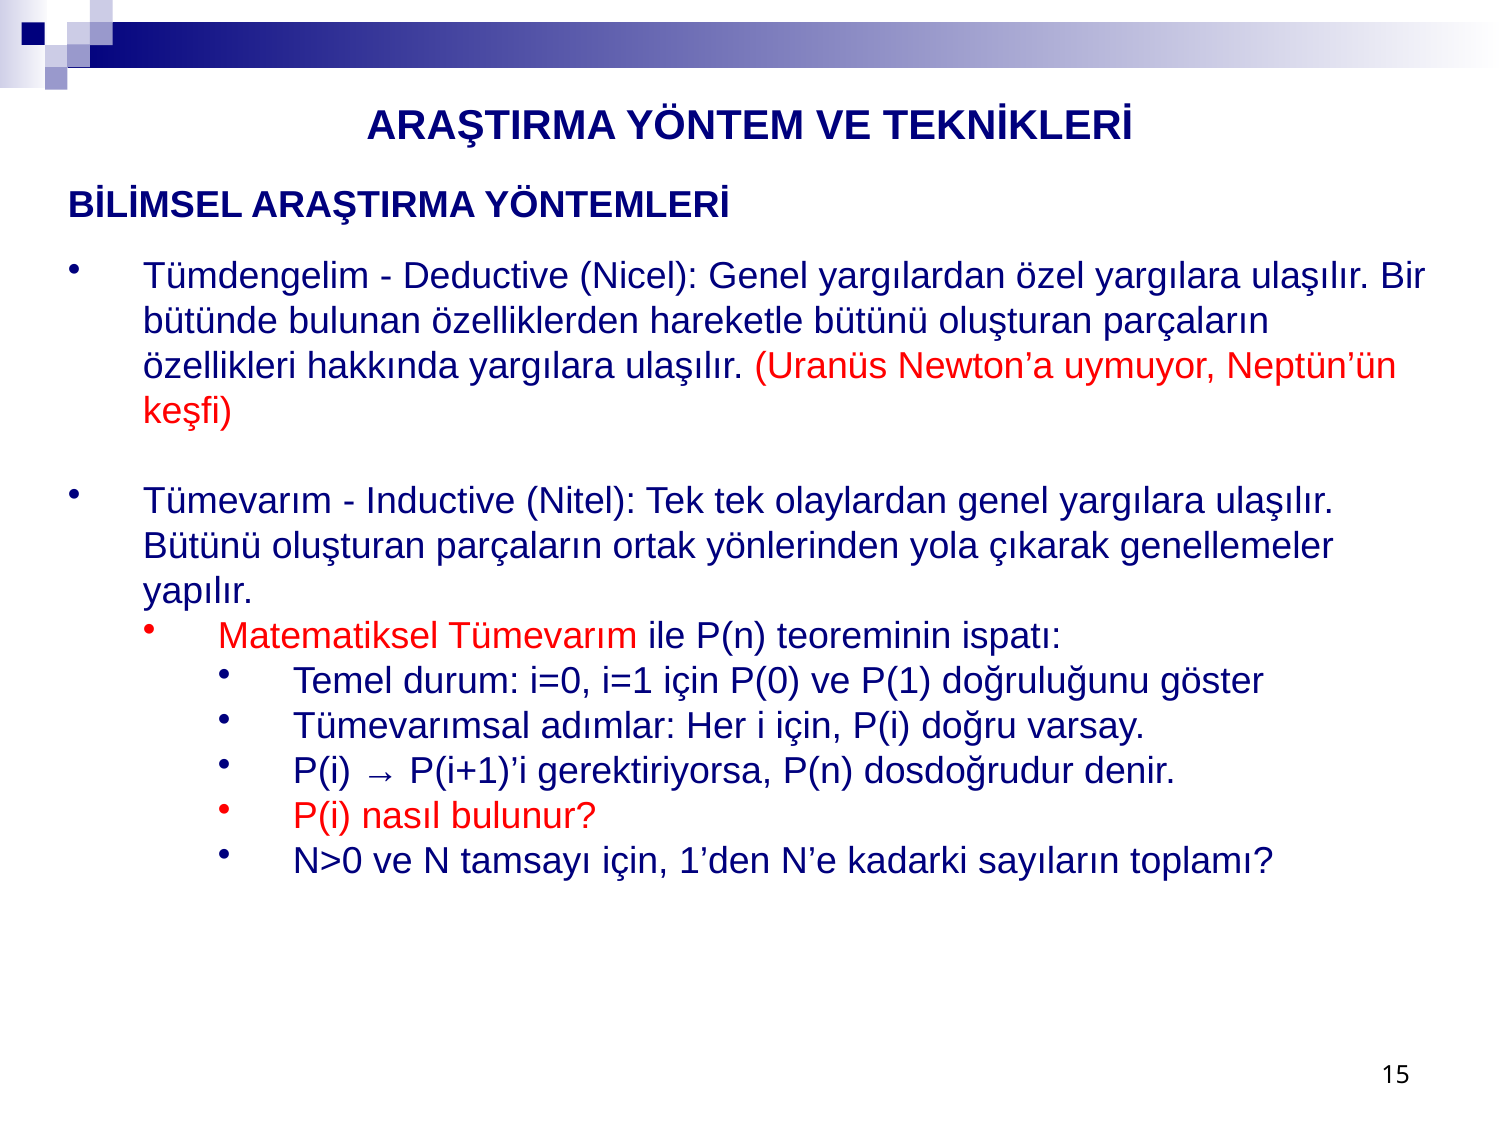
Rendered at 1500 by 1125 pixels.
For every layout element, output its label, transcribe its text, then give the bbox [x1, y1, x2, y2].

text_box BİLİMSEL ARAŞTIRMA YÖNTEMLERİ [53, 172, 1447, 233]
slide_number 15 [1074, 1024, 1426, 1101]
text_box Tümdengelim - Deductive (Nicel): Genel yargılardan özel yargılara ulaşılır. Bir bütünde bulunan özelliklerden hareketle bütünü oluşturan parçaların özellikleri hakkında yargılara ulaşılır. (Uranüs Newton’a uymuyor, Neptün’ün keşfi) Tümevarım - Inductive (Nitel): Tek tek olaylardan genel yargılara ulaşılır. Bütünü oluşturan parçaların ortak yönlerinden yola çıkarak genellemeler yapılır. Matematiksel Tümevarım ile P(n) teoreminin ispatı: Temel durum: i=0, i=1 için P(0) ve P(1) doğruluğunu göster Tümevarımsal adımlar: Her i için, P(i) doğru varsay. P(i) → P(i+1)’i gerektiriyorsa, P(n) dosdoğrudur denir. P(i) nasıl bulunur? N>0 ve N tamsayı için, 1’den N’e kadarki sayıların toplamı? [53, 243, 1447, 889]
text_box ARAŞTIRMA YÖNTEM VE TEKNİKLERİ [0, 90, 1500, 155]
